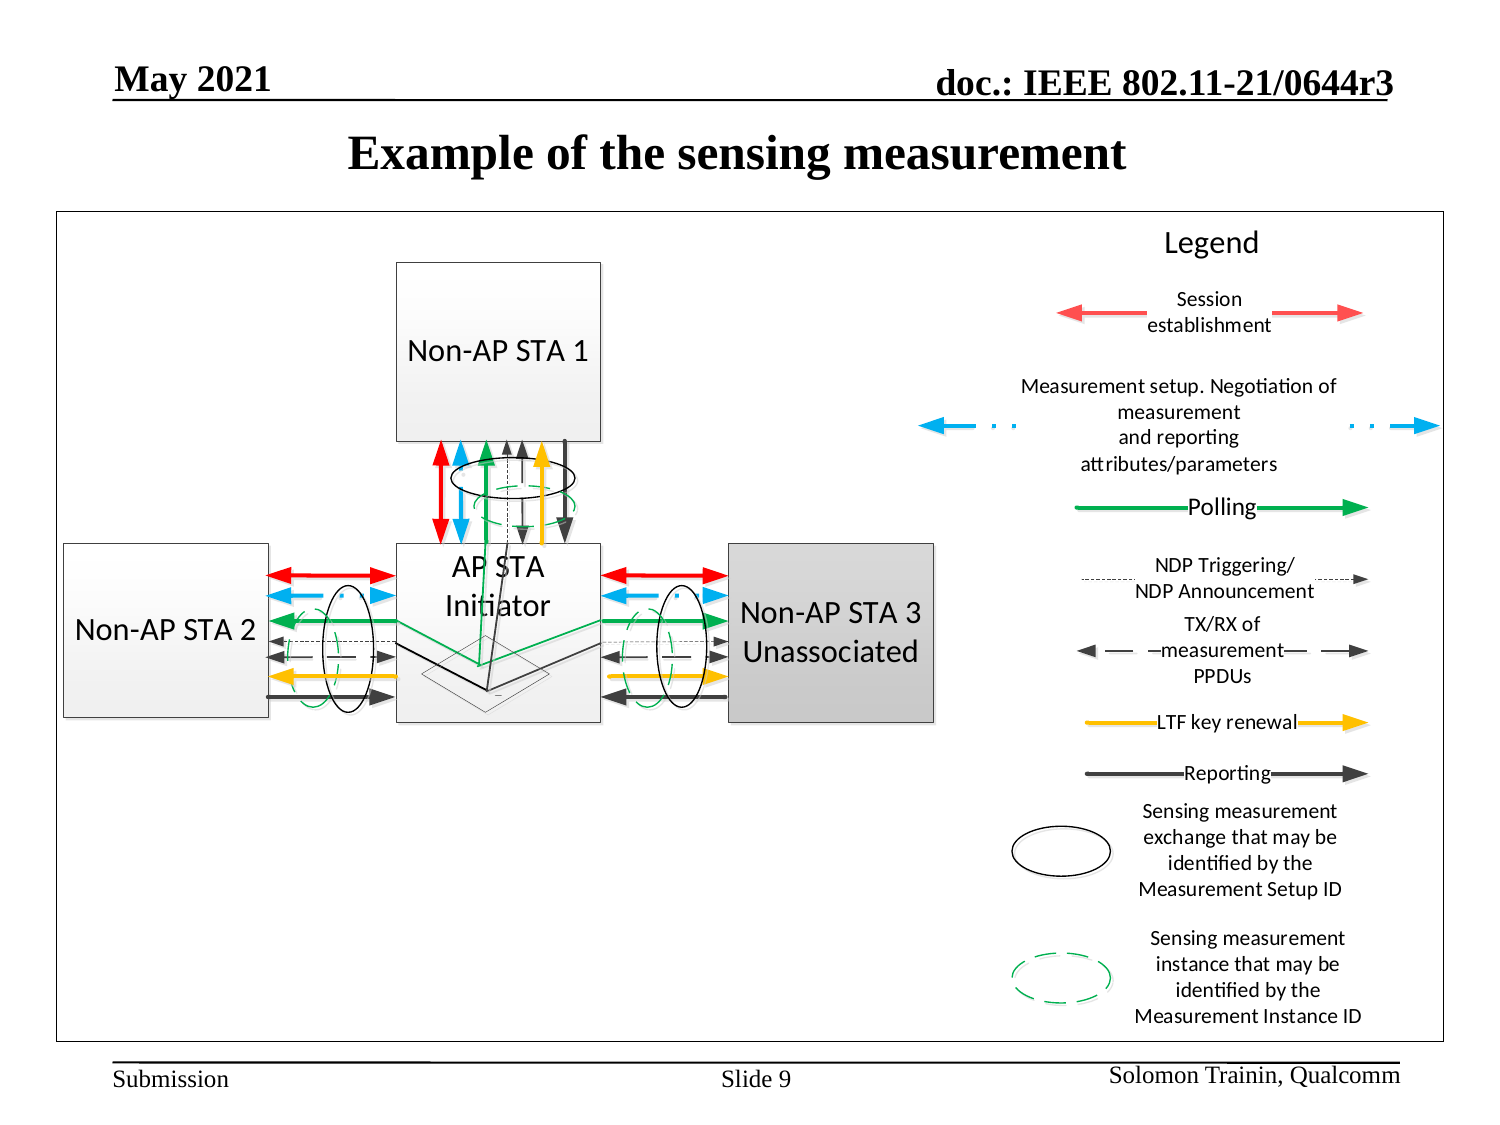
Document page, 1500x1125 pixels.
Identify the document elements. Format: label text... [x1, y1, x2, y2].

footer Solomon Trainin, Qualcomm [878, 1061, 1402, 1093]
title Example of the sensing measurement [112, 112, 1388, 188]
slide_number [114, 54, 423, 100]
slide_number Slide 9 [712, 1061, 800, 1123]
picture [55, 211, 1444, 1042]
